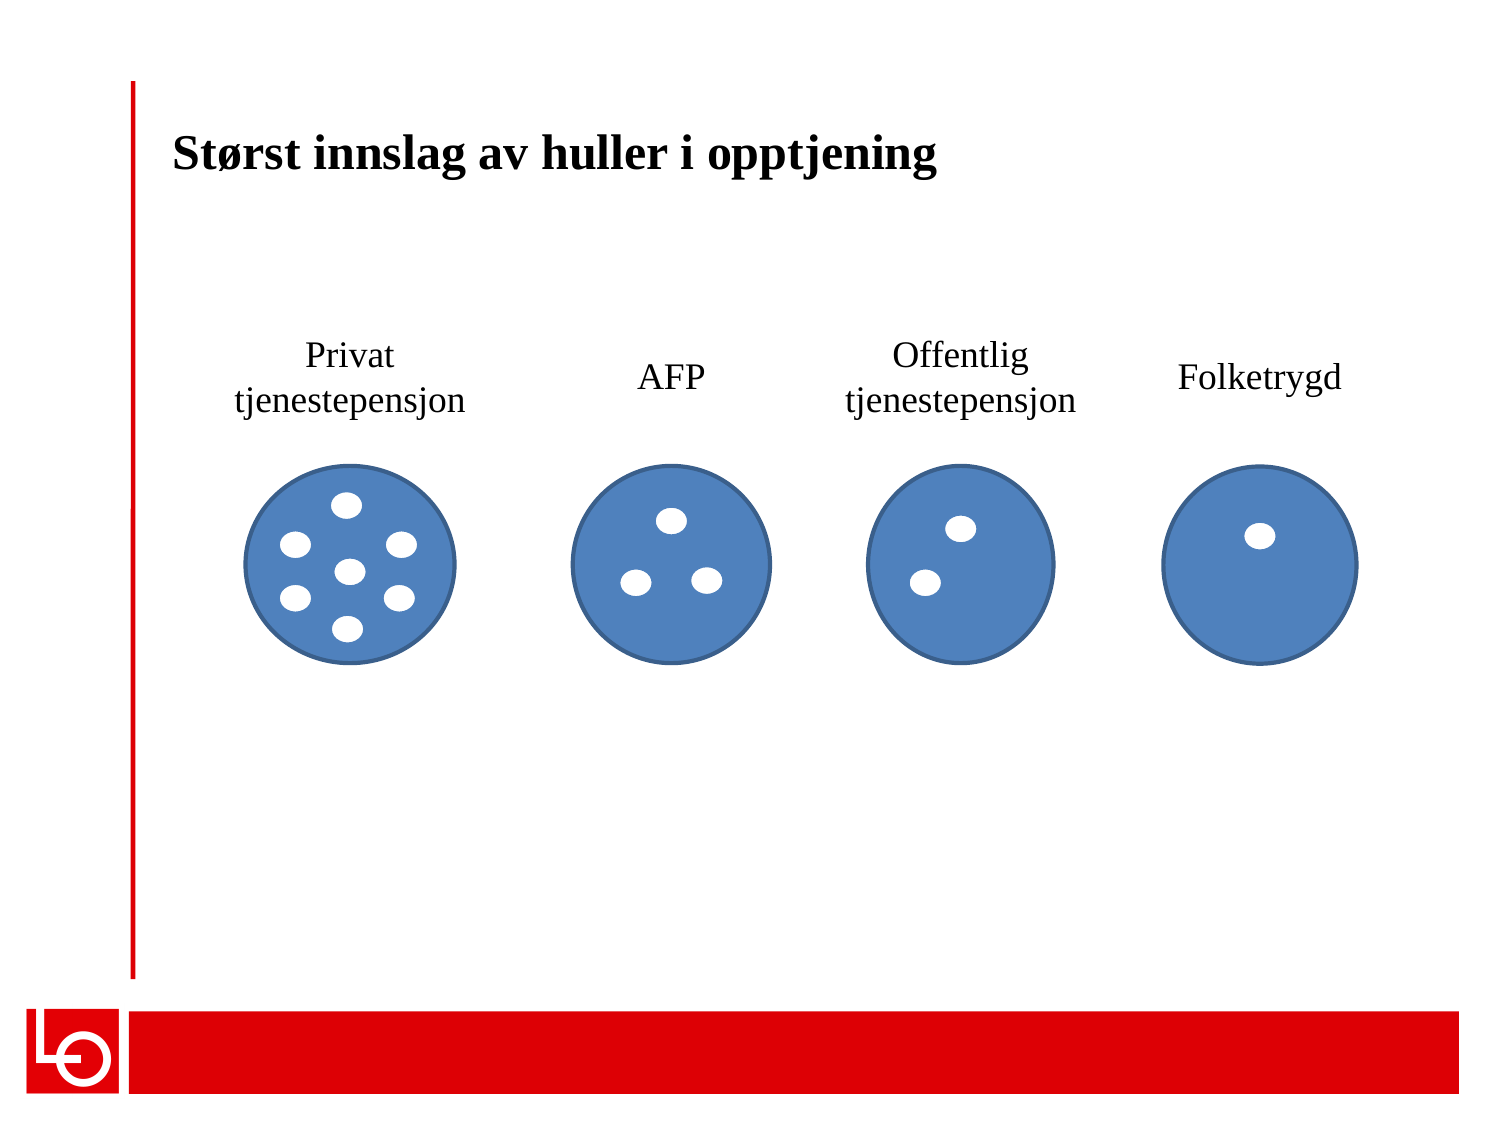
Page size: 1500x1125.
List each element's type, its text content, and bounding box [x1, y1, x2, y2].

text_box Privat tjenestepensjon [178, 322, 522, 427]
text_box [616, 565, 656, 601]
text_box [940, 511, 981, 547]
text_box AFP [603, 344, 740, 405]
text_box [1161, 464, 1359, 666]
text_box [570, 463, 773, 666]
text_box [381, 527, 422, 563]
text_box [687, 563, 727, 599]
text_box [651, 503, 692, 539]
text_box [865, 463, 1056, 666]
text_box [379, 580, 420, 616]
text_box [330, 554, 370, 590]
text_box [243, 463, 457, 666]
text_box Offentlig tjenestepensjon [812, 322, 1110, 427]
title Størst innslag av huller i opptjening [157, 101, 1357, 197]
text_box [275, 527, 316, 563]
text_box Folketrygd [1149, 344, 1371, 405]
text_box [1240, 518, 1280, 554]
text_box [326, 488, 367, 524]
text_box [275, 580, 316, 616]
text_box [905, 565, 946, 601]
text_box [327, 611, 368, 647]
